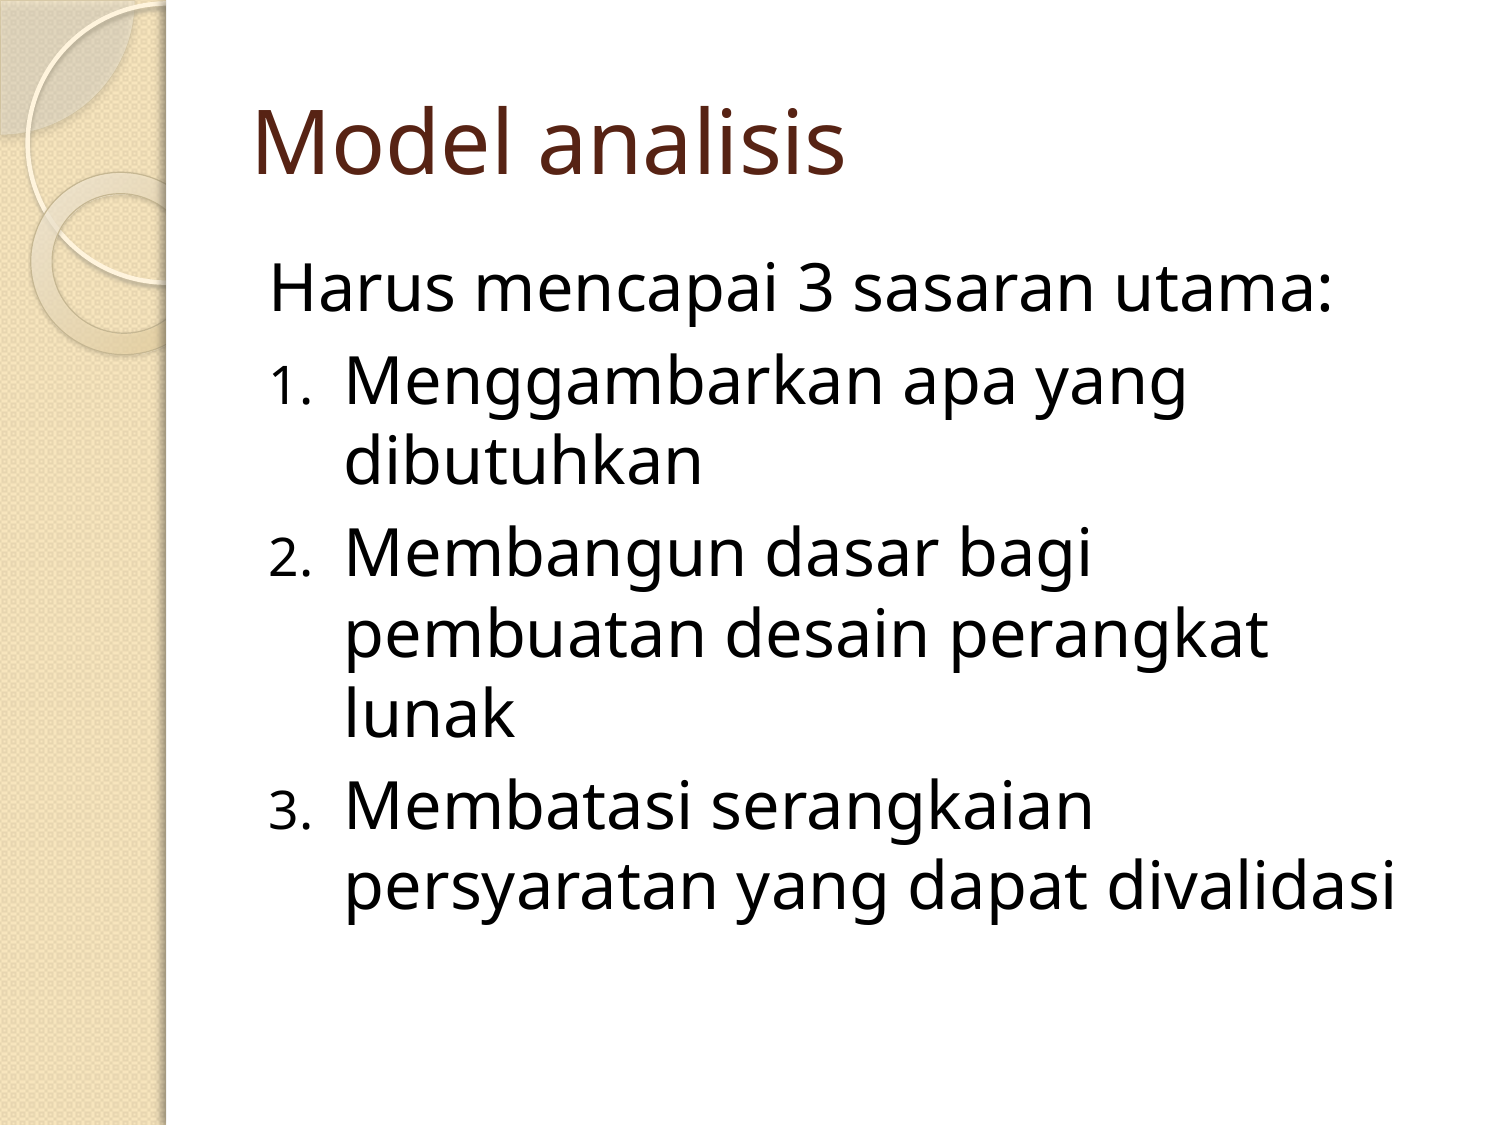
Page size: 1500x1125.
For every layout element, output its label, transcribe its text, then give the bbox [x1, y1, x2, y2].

title Model analisis [235, 45, 1466, 233]
list Harus mencapai 3 sasaran utama: Menggambarkan apa yang dibutuhkan Membangun dasar bagi pembuatan desain perangkat lunak Membatasi serangkaian persyaratan yang dapat divalidasi [235, 237, 1466, 1025]
